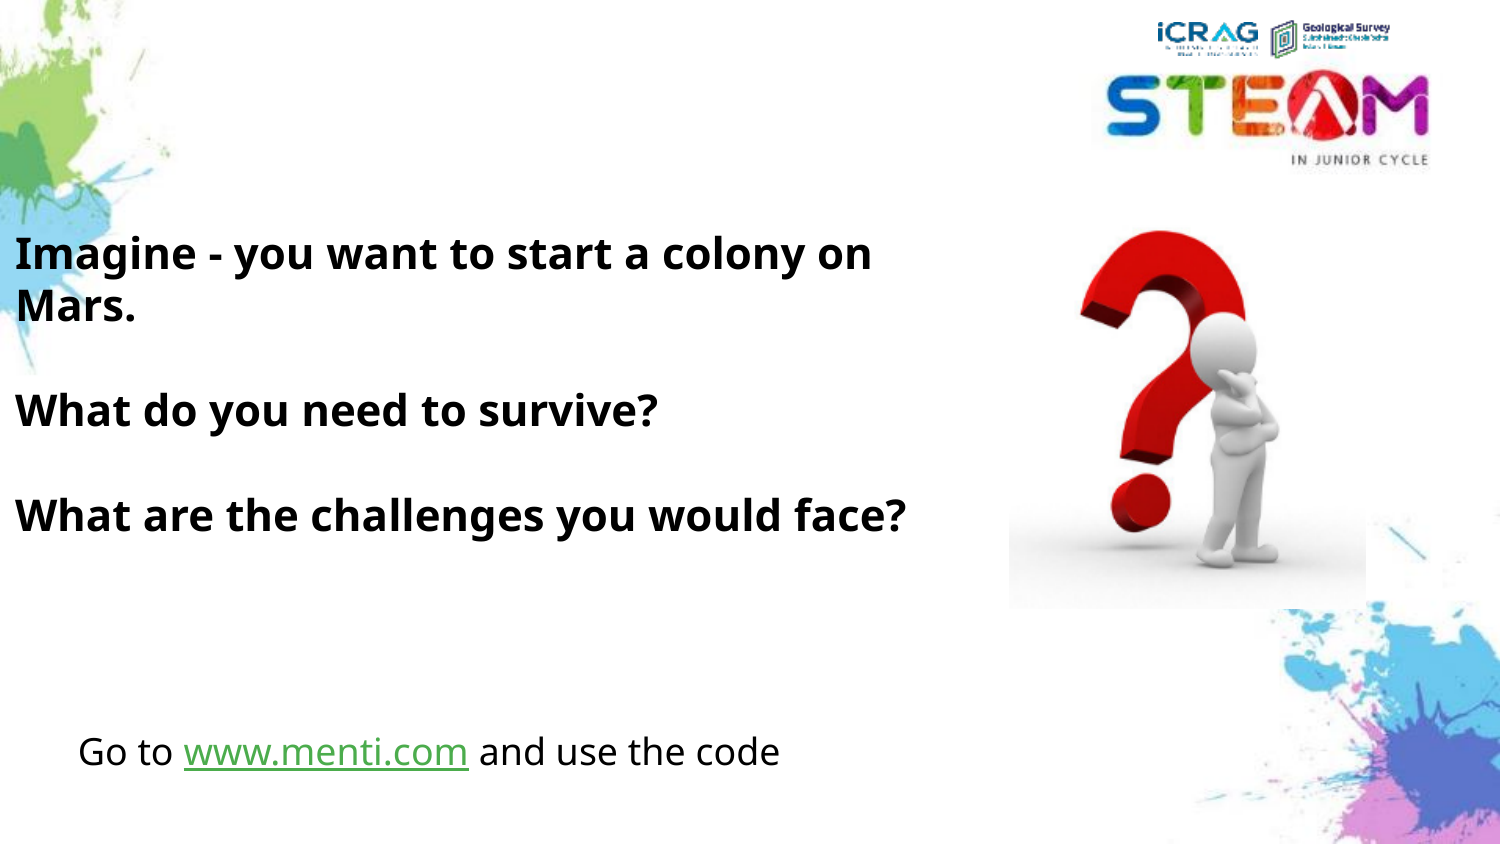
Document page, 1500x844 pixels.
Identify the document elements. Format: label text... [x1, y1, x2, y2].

list Go to www.menti.com and use the code [62, 720, 1461, 823]
list [75, 226, 1004, 592]
title Imagine - you want to start a colony on Mars. What do you need to survive? What are the challenges you would face? [0, 325, 991, 440]
picture [0, 0, 1500, 844]
